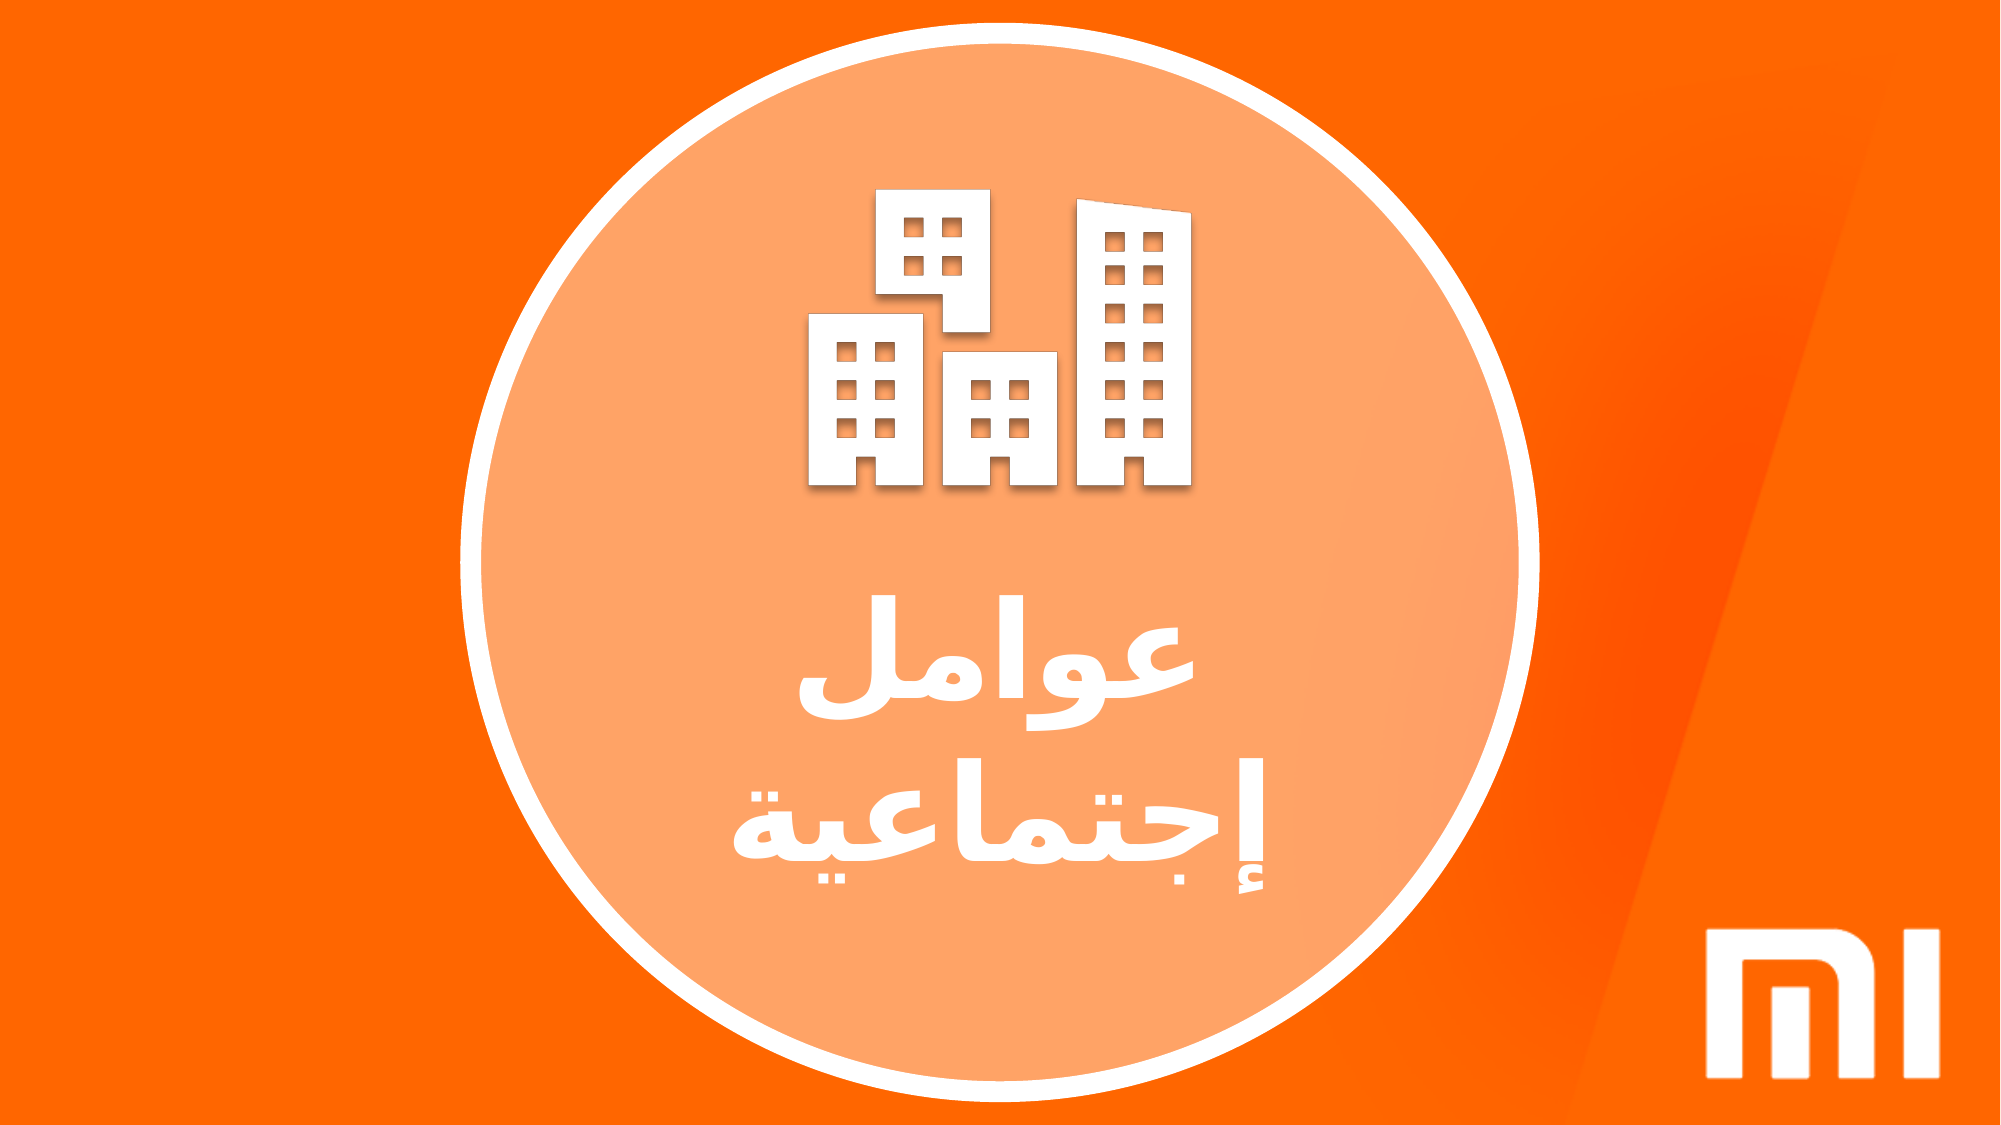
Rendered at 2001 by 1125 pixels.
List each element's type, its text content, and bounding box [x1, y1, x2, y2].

picture [0, 0, 2001, 1125]
text_box عوامل إجتماعية [483, 556, 1517, 734]
text_box [497, 734, 1503, 1094]
text_box [468, 31, 1532, 686]
